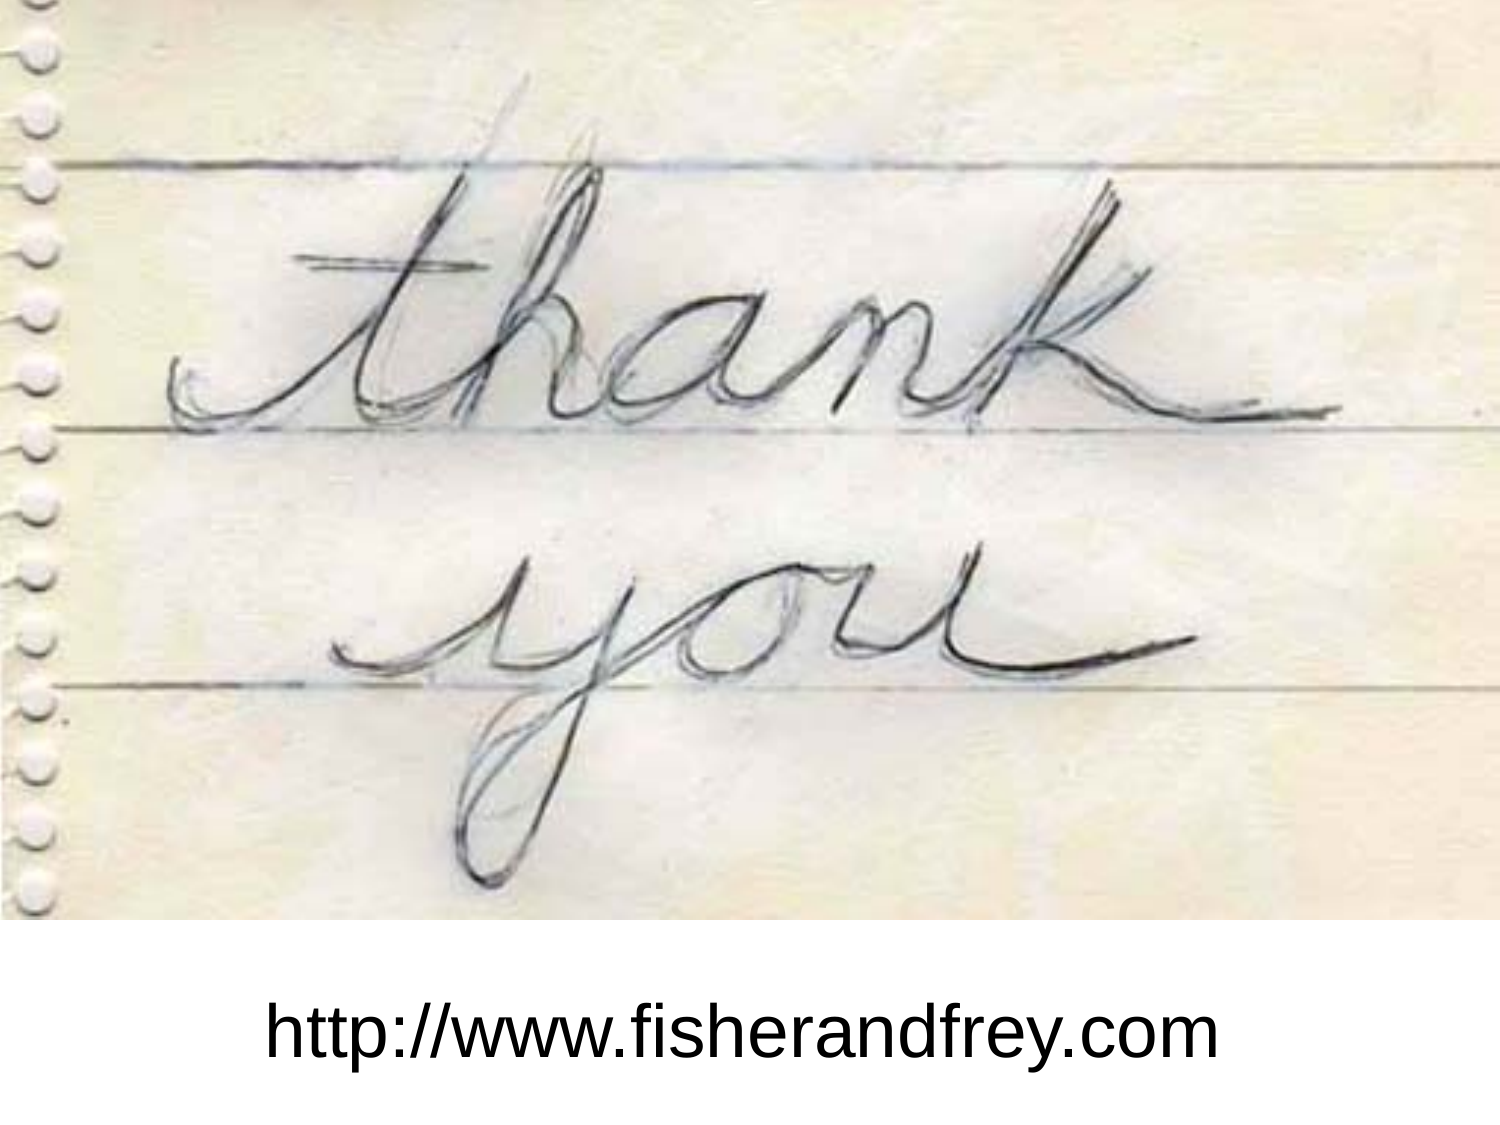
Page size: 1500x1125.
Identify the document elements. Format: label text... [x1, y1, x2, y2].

text_box http://www.fisherandfrey.com [249, 974, 1313, 1080]
picture [0, 0, 1500, 920]
